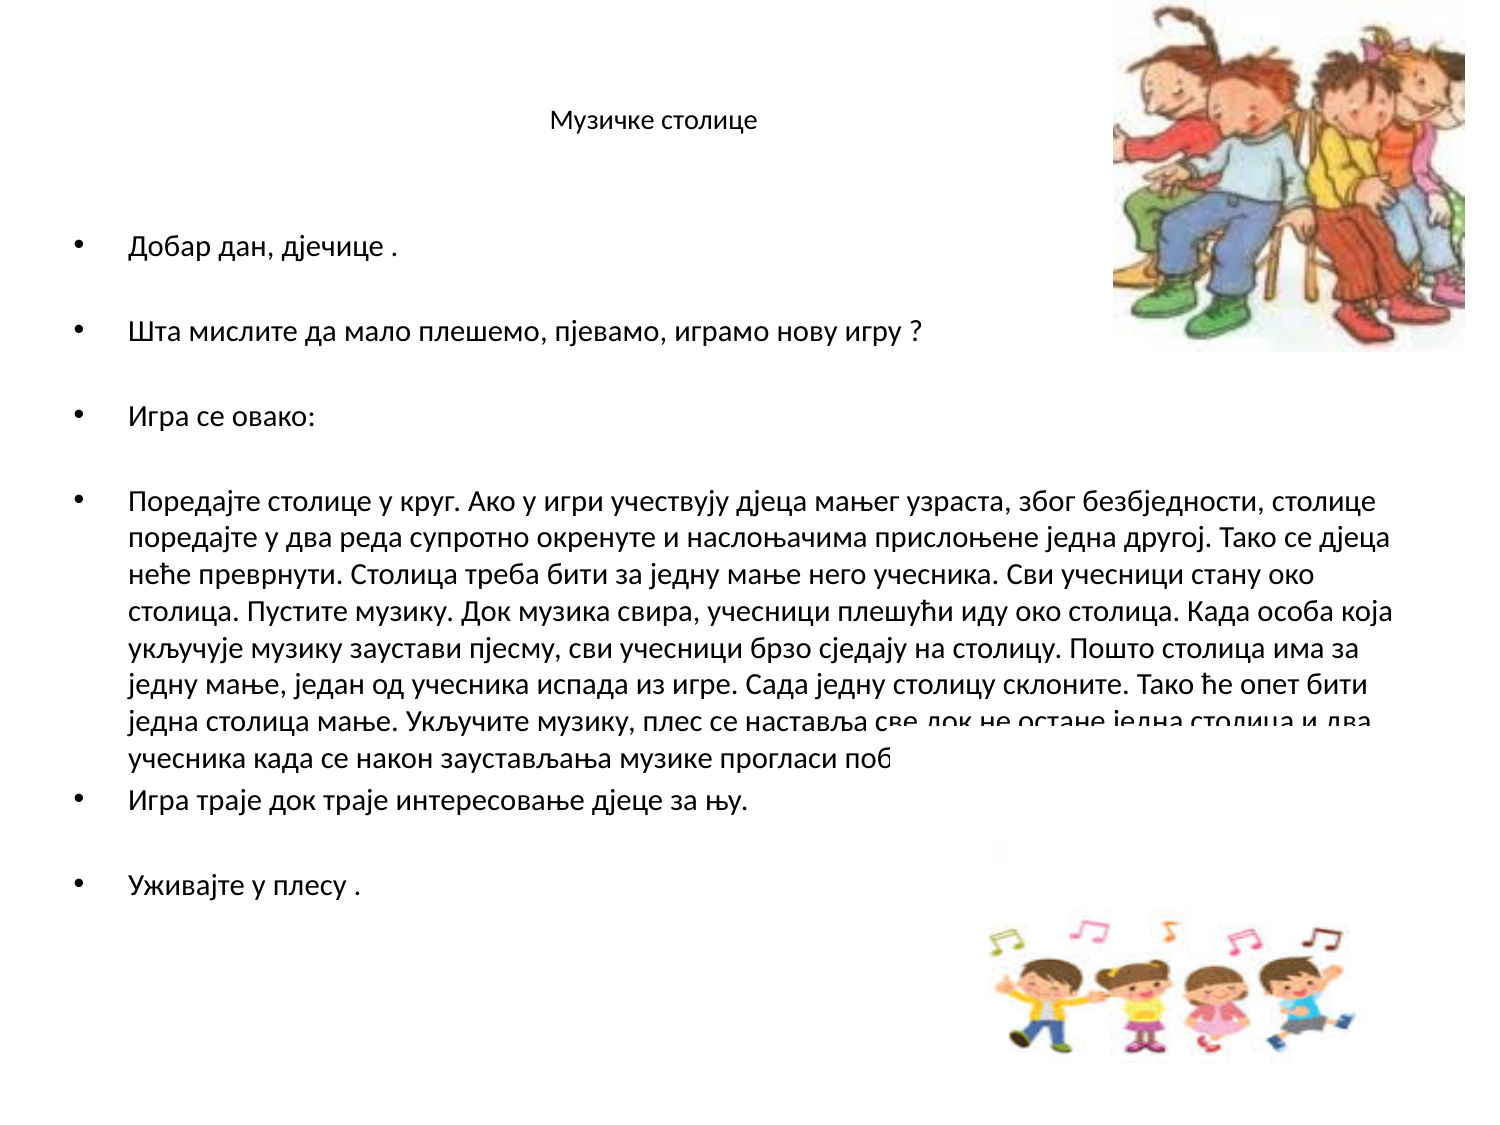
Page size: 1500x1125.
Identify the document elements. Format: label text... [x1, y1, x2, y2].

title Музичке столице [0, 58, 1107, 178]
list Добар дан, дјечице . Шта мислите да мало плешемо, пјевамо, играмо нову игру ? Игра се овако: Поредајте столице у круг. Ако у игри учествују дјеца мањег узраста, због безбједности, столице поредајте у два реда супротно окренуте и наслоњачима прислоњене једна другој. Тако се дјеца неће преврнути. Столица треба бити за једну мање него учесника. Сви учесници стану око столица. Пустите музику. Док музика свира, учесници плешући иду око столица. Када особа која укључује музику заустави пјесму, сви учесници брзо сједају на столицу. Пошто столица има за једну мање, један од учесника испада из игре. Сада једну столицу склоните. Тако ће опет бити једна столица мање. Укључите музику, плес се наставља све док не остане једна столица и два учесника када се након заустављања музике прогласи побједник. Игра траје док траје интересовање дјеце за њу. Уживајте у плесу . [58, 175, 1409, 919]
picture [890, 726, 1454, 1125]
picture [1113, 0, 1466, 352]
